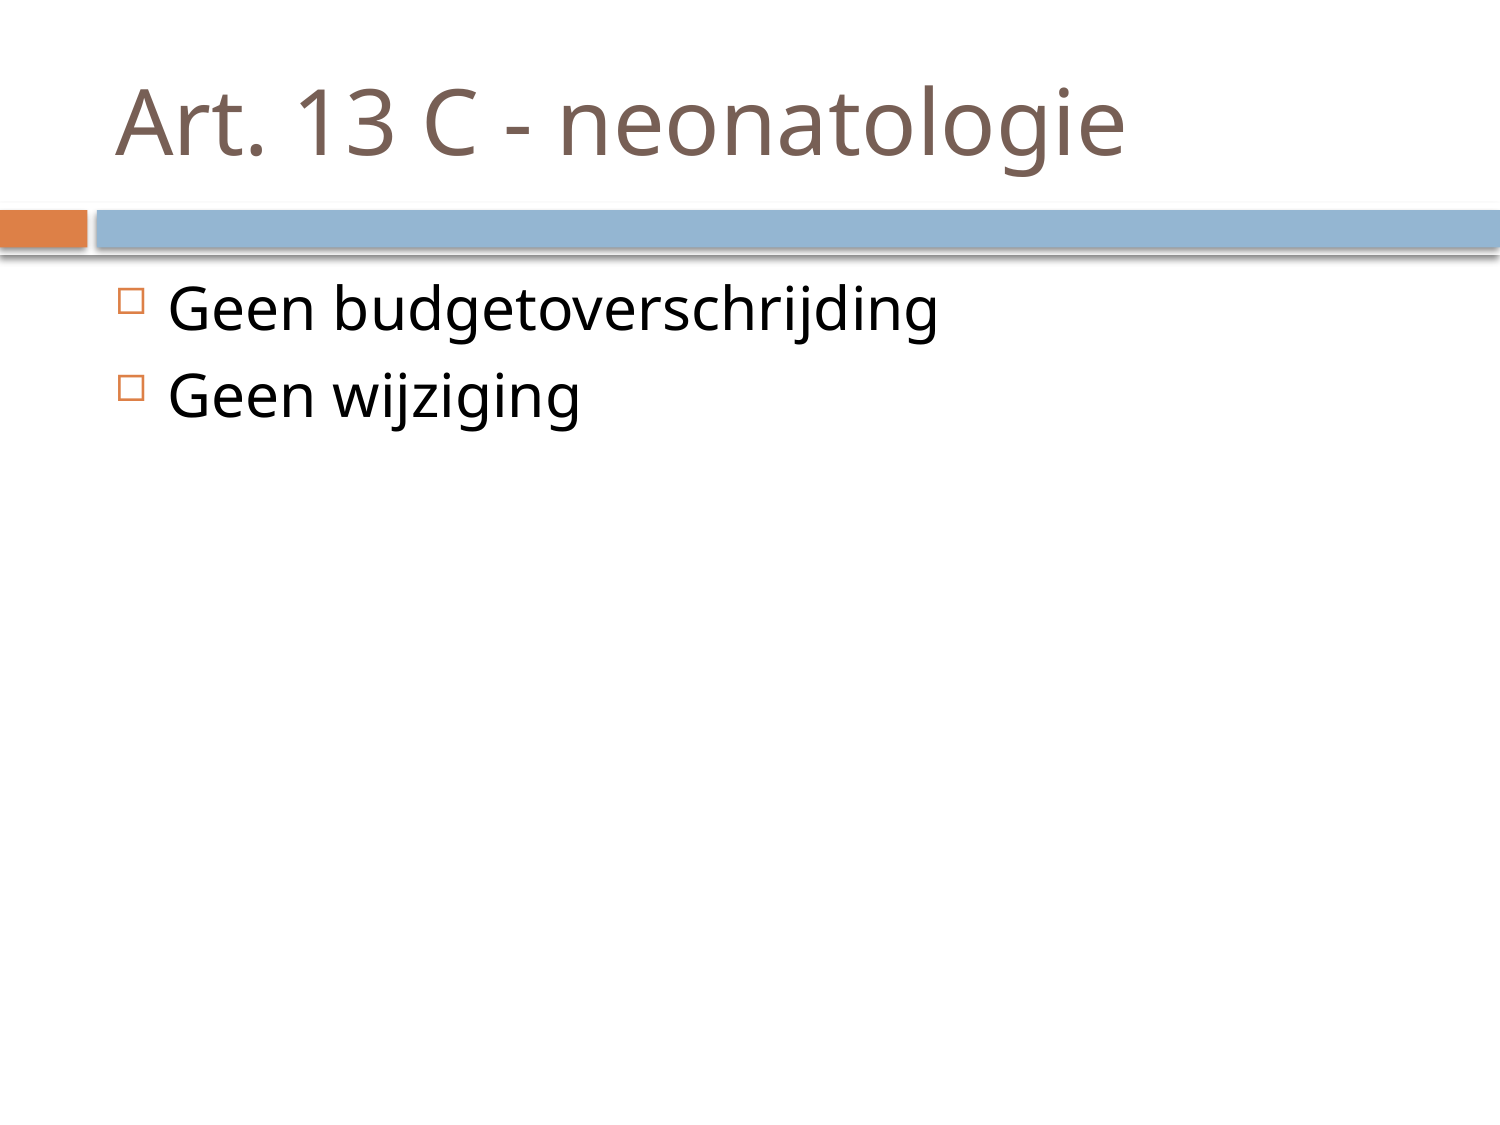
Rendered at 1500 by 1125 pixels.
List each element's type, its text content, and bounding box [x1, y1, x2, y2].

list Geen budgetoverschrijding Geen wijziging [100, 262, 1438, 1000]
title Art. 13 C - neonatologie [100, 37, 1438, 200]
